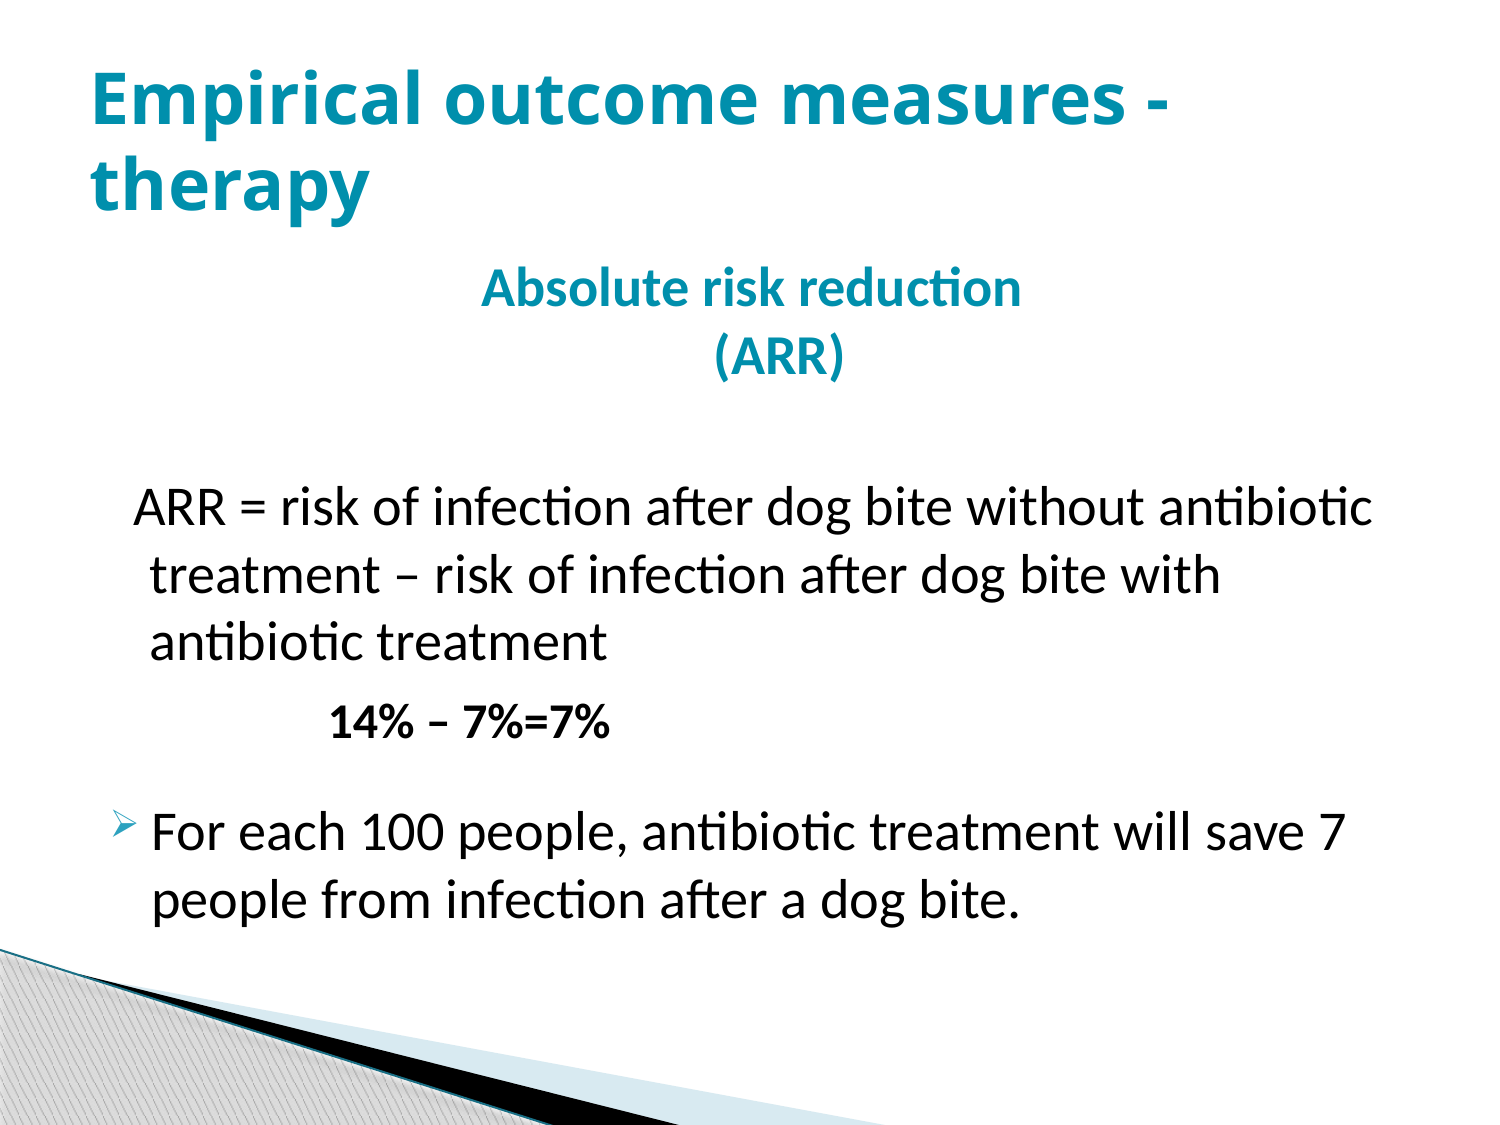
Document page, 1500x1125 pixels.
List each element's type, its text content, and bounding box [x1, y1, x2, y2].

title Empirical outcome measures - therapy [75, 45, 1425, 233]
text_box 14% – 7%=7% [312, 680, 727, 756]
list Absolute risk reduction (ARR) ARR = risk of infection after dog bite without antibiotic treatment – risk of infection after dog bite with antibiotic treatment [75, 242, 1425, 693]
text_box For each 100 people, antibiotic treatment will save 7 people from infection after a dog bite. [76, 786, 1427, 976]
